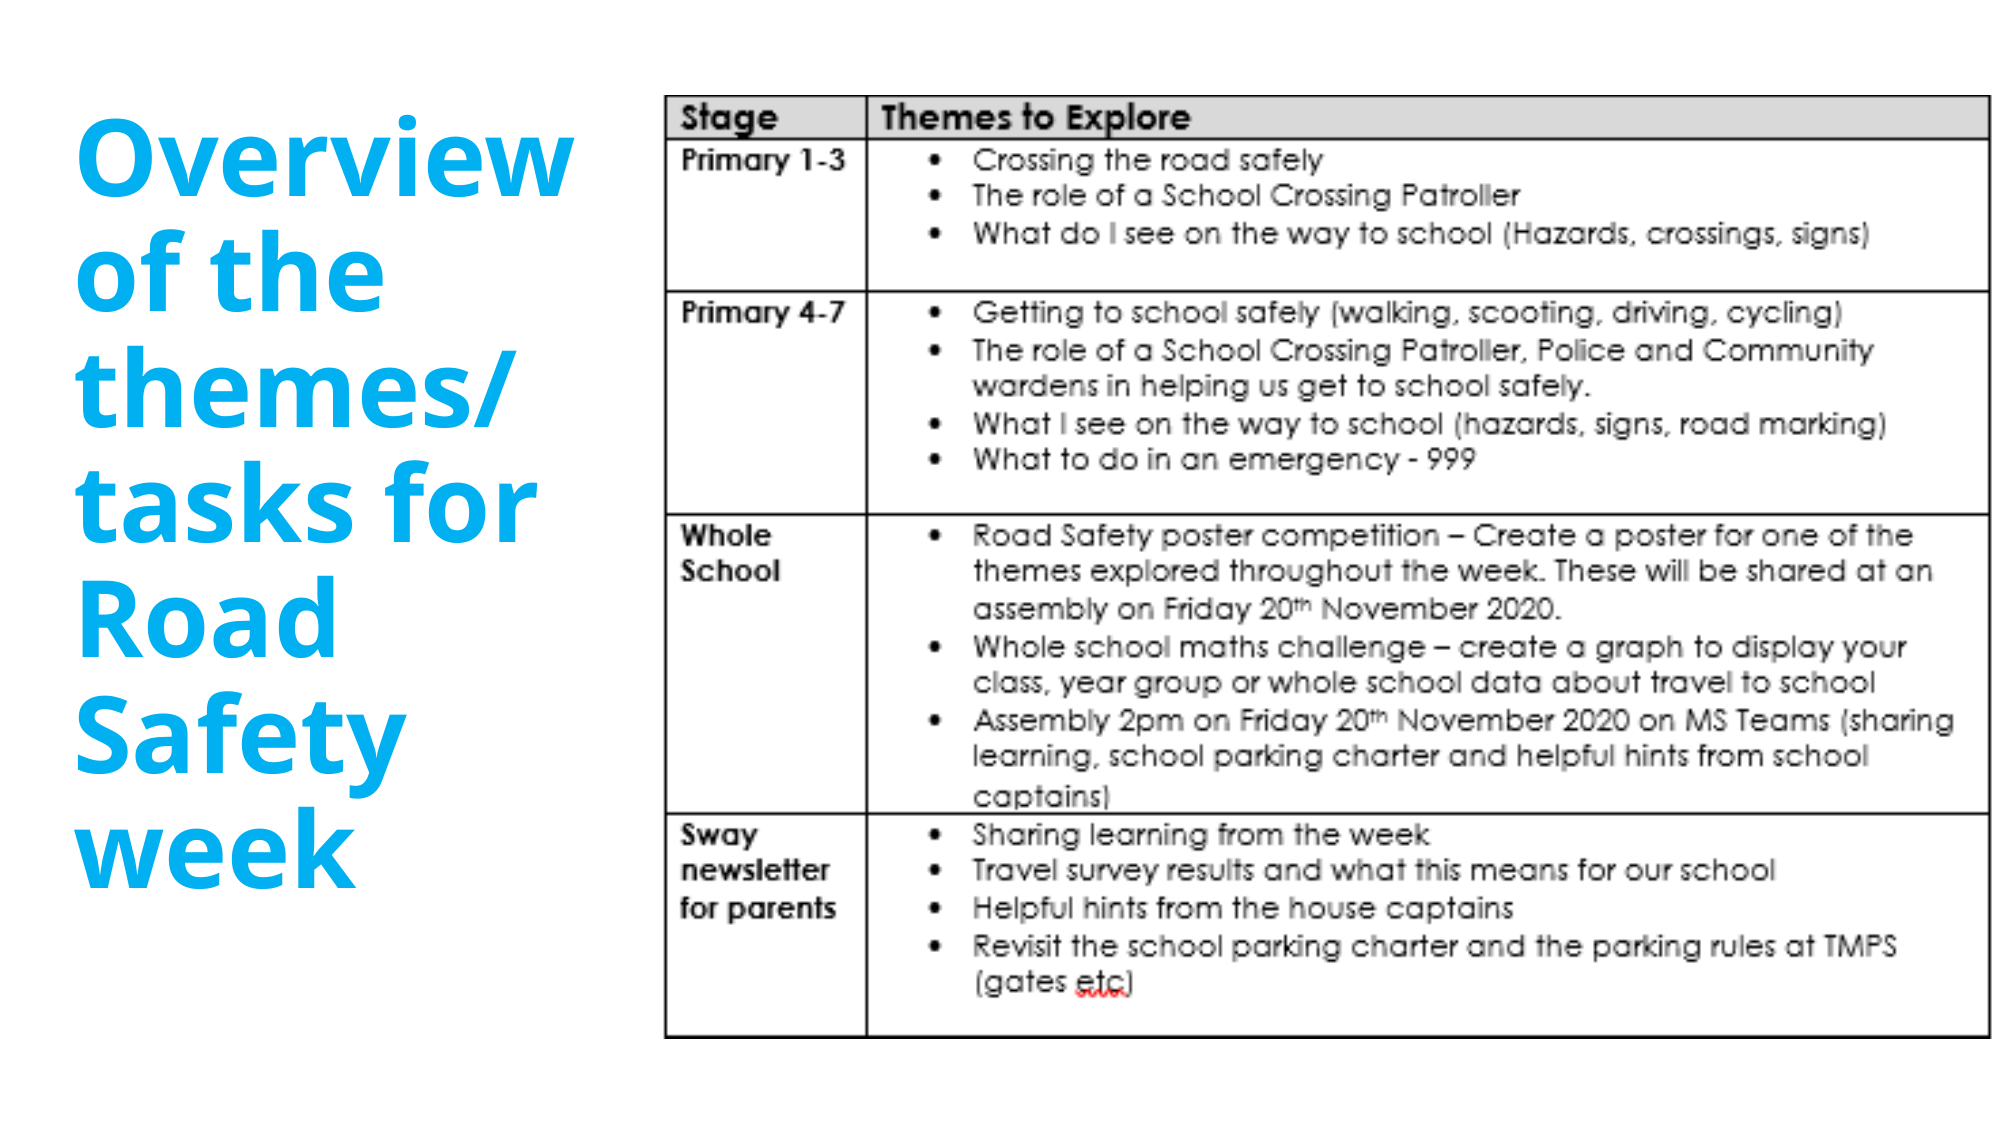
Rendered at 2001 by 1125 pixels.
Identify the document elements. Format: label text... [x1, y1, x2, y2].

picture [657, 95, 2000, 1039]
title Overview of the themes/ tasks for Road Safety week [58, 95, 657, 921]
